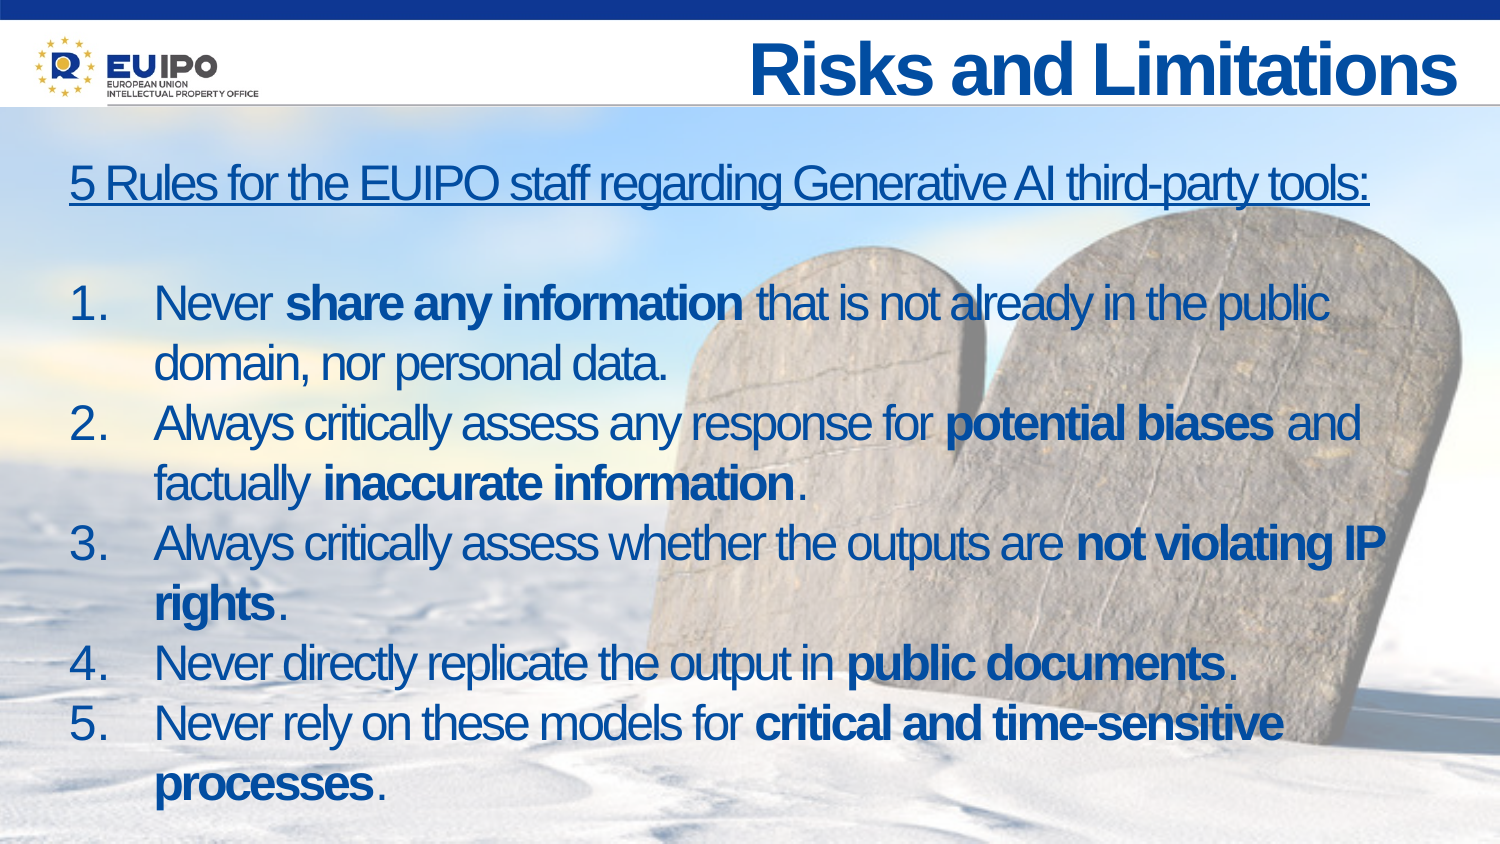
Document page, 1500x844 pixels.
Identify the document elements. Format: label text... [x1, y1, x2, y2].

text_box Risks and Limitations [342, 0, 1476, 105]
picture [0, 0, 1500, 844]
